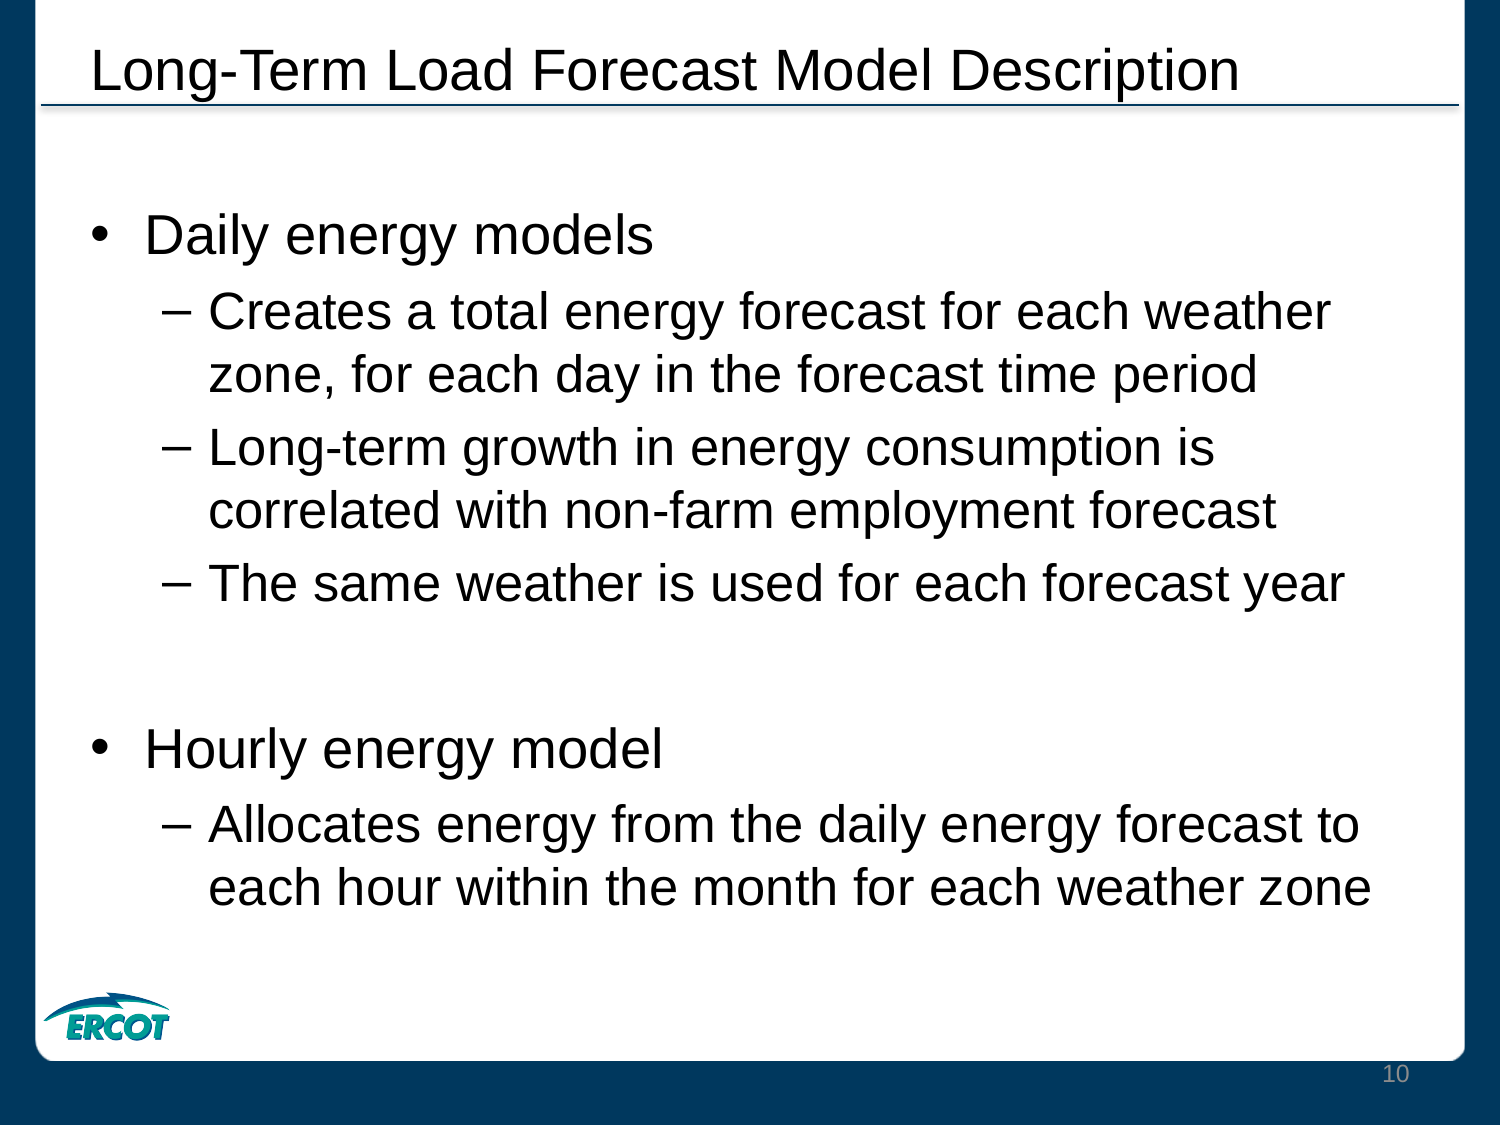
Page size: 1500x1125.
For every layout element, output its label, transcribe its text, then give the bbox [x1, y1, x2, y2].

picture [40, 988, 175, 1045]
slide_number 10 [1074, 1042, 1425, 1103]
list Daily energy models Creates a total energy forecast for each weather zone, for each day in the forecast time period Long-term growth in energy consumption is correlated with non-farm employment forecast The same weather is used for each forecast year Hourly energy model Allocates energy from the daily energy forecast to each hour within the month for each weather zone [75, 191, 1425, 934]
title Long-Term Load Forecast Model Description [75, 25, 1425, 108]
